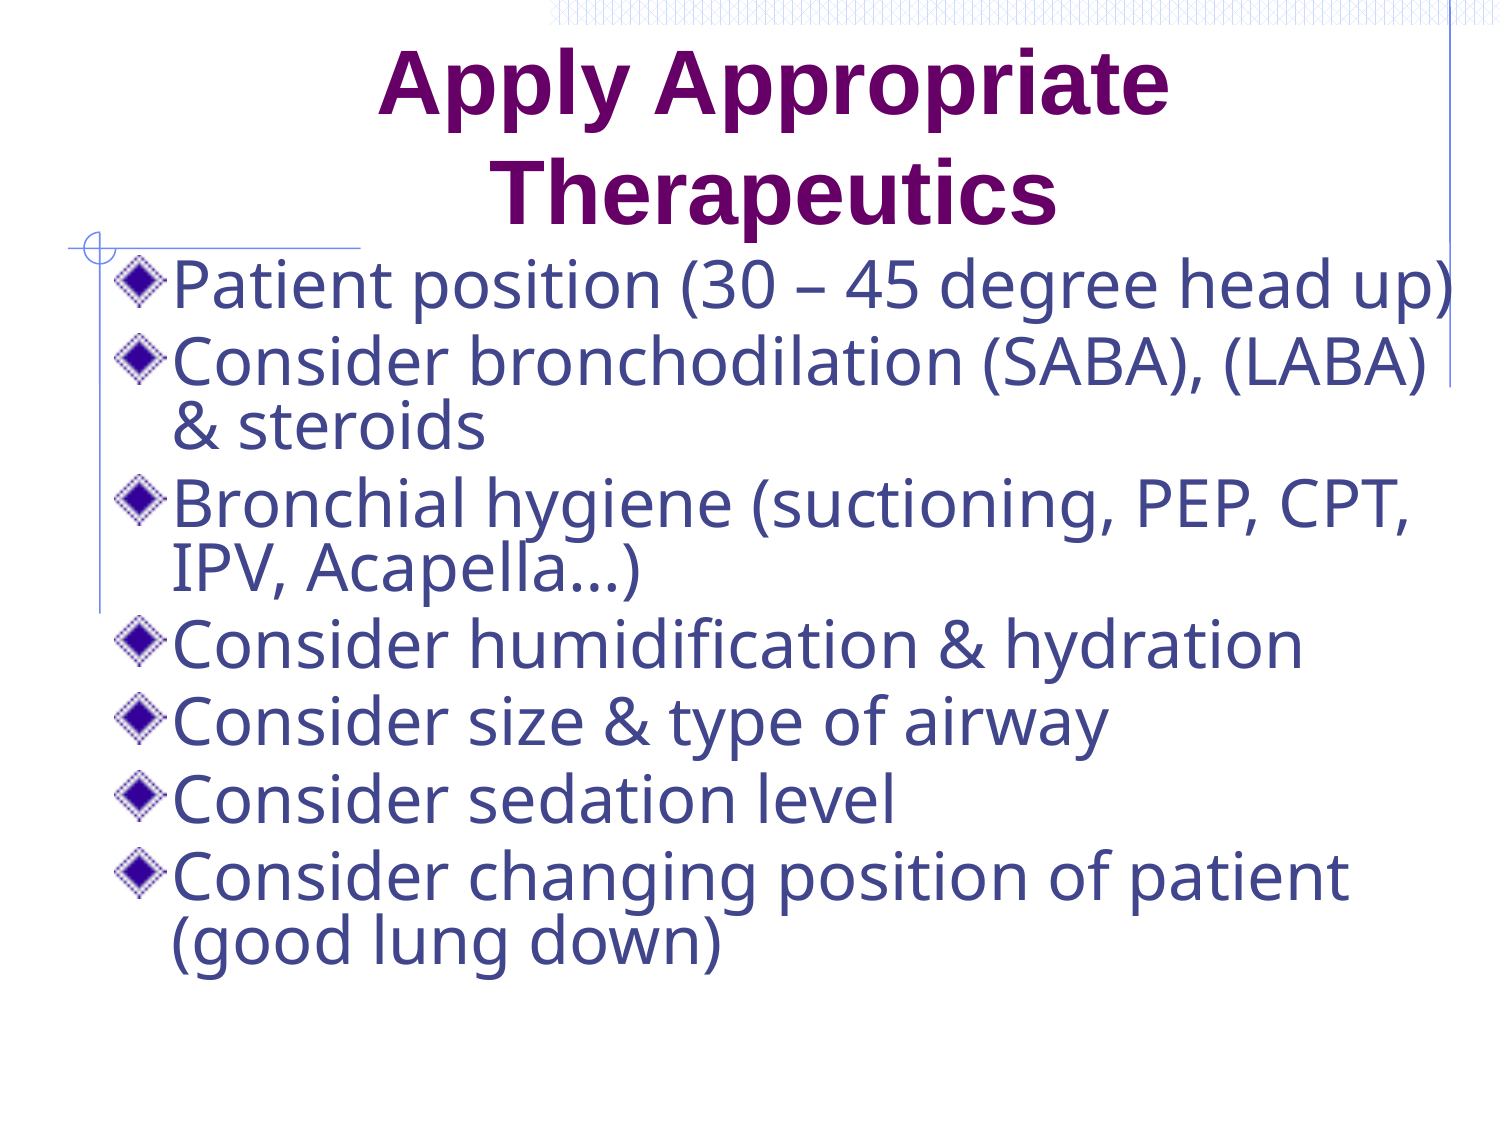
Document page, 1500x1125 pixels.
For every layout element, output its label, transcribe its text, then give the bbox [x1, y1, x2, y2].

picture [114, 333, 167, 385]
title Apply Appropriate Therapeutics [99, 50, 1450, 249]
picture [114, 474, 167, 526]
picture [114, 615, 167, 667]
picture [114, 692, 167, 745]
list Patient position (30 – 45 degree head up) Consider bronchodilation (SABA), (LABA) & steroids Bronchial hygiene (suctioning, PEP, CPT, IPV, Acapella…) Consider humidification & hydration Consider size & type of airway Consider sedation level Consider changing position of patient (good lung down) [99, 249, 1475, 975]
picture [114, 255, 167, 308]
picture [114, 770, 167, 822]
picture [114, 847, 167, 899]
